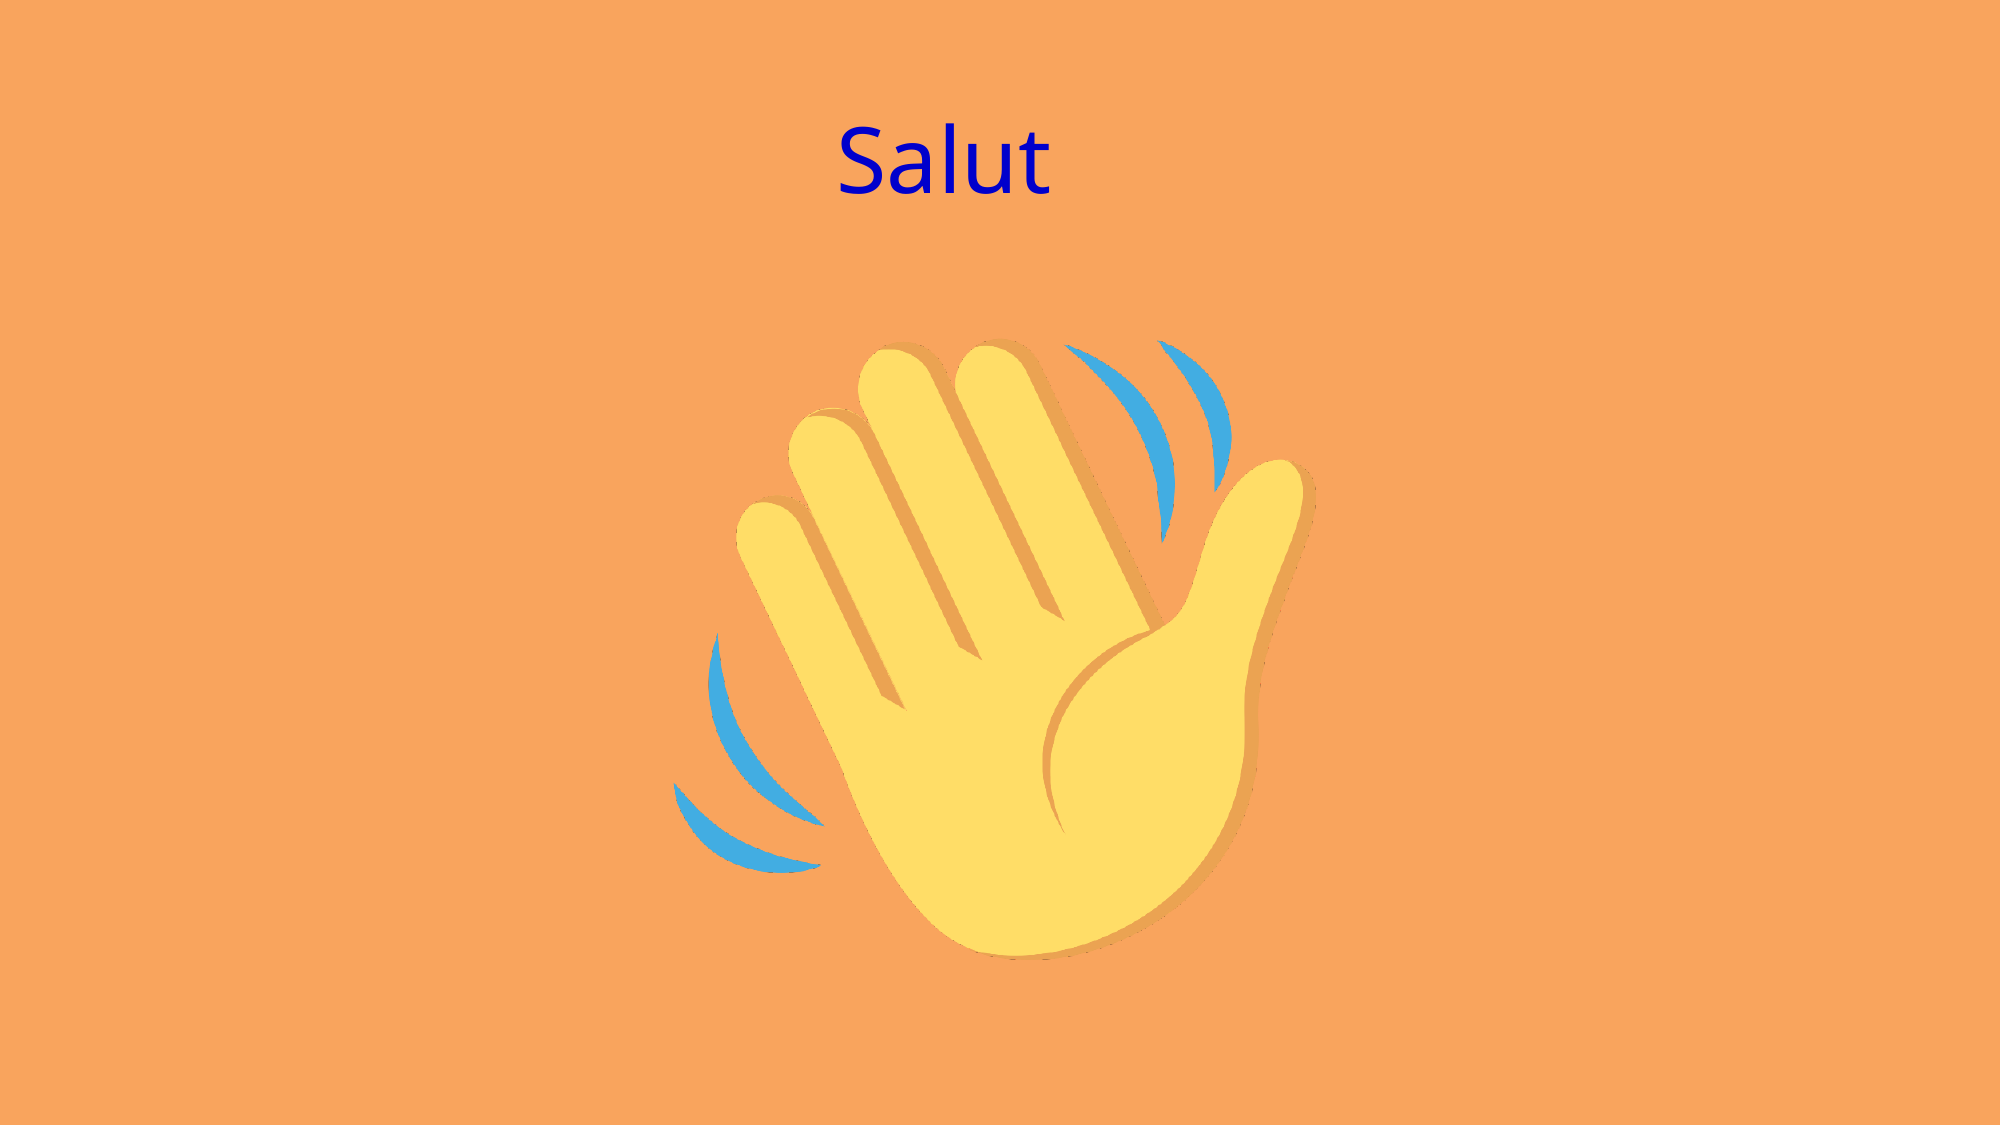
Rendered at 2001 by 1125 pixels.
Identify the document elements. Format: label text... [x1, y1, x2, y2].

picture [673, 338, 1316, 960]
text_box Salut [662, 94, 1226, 219]
